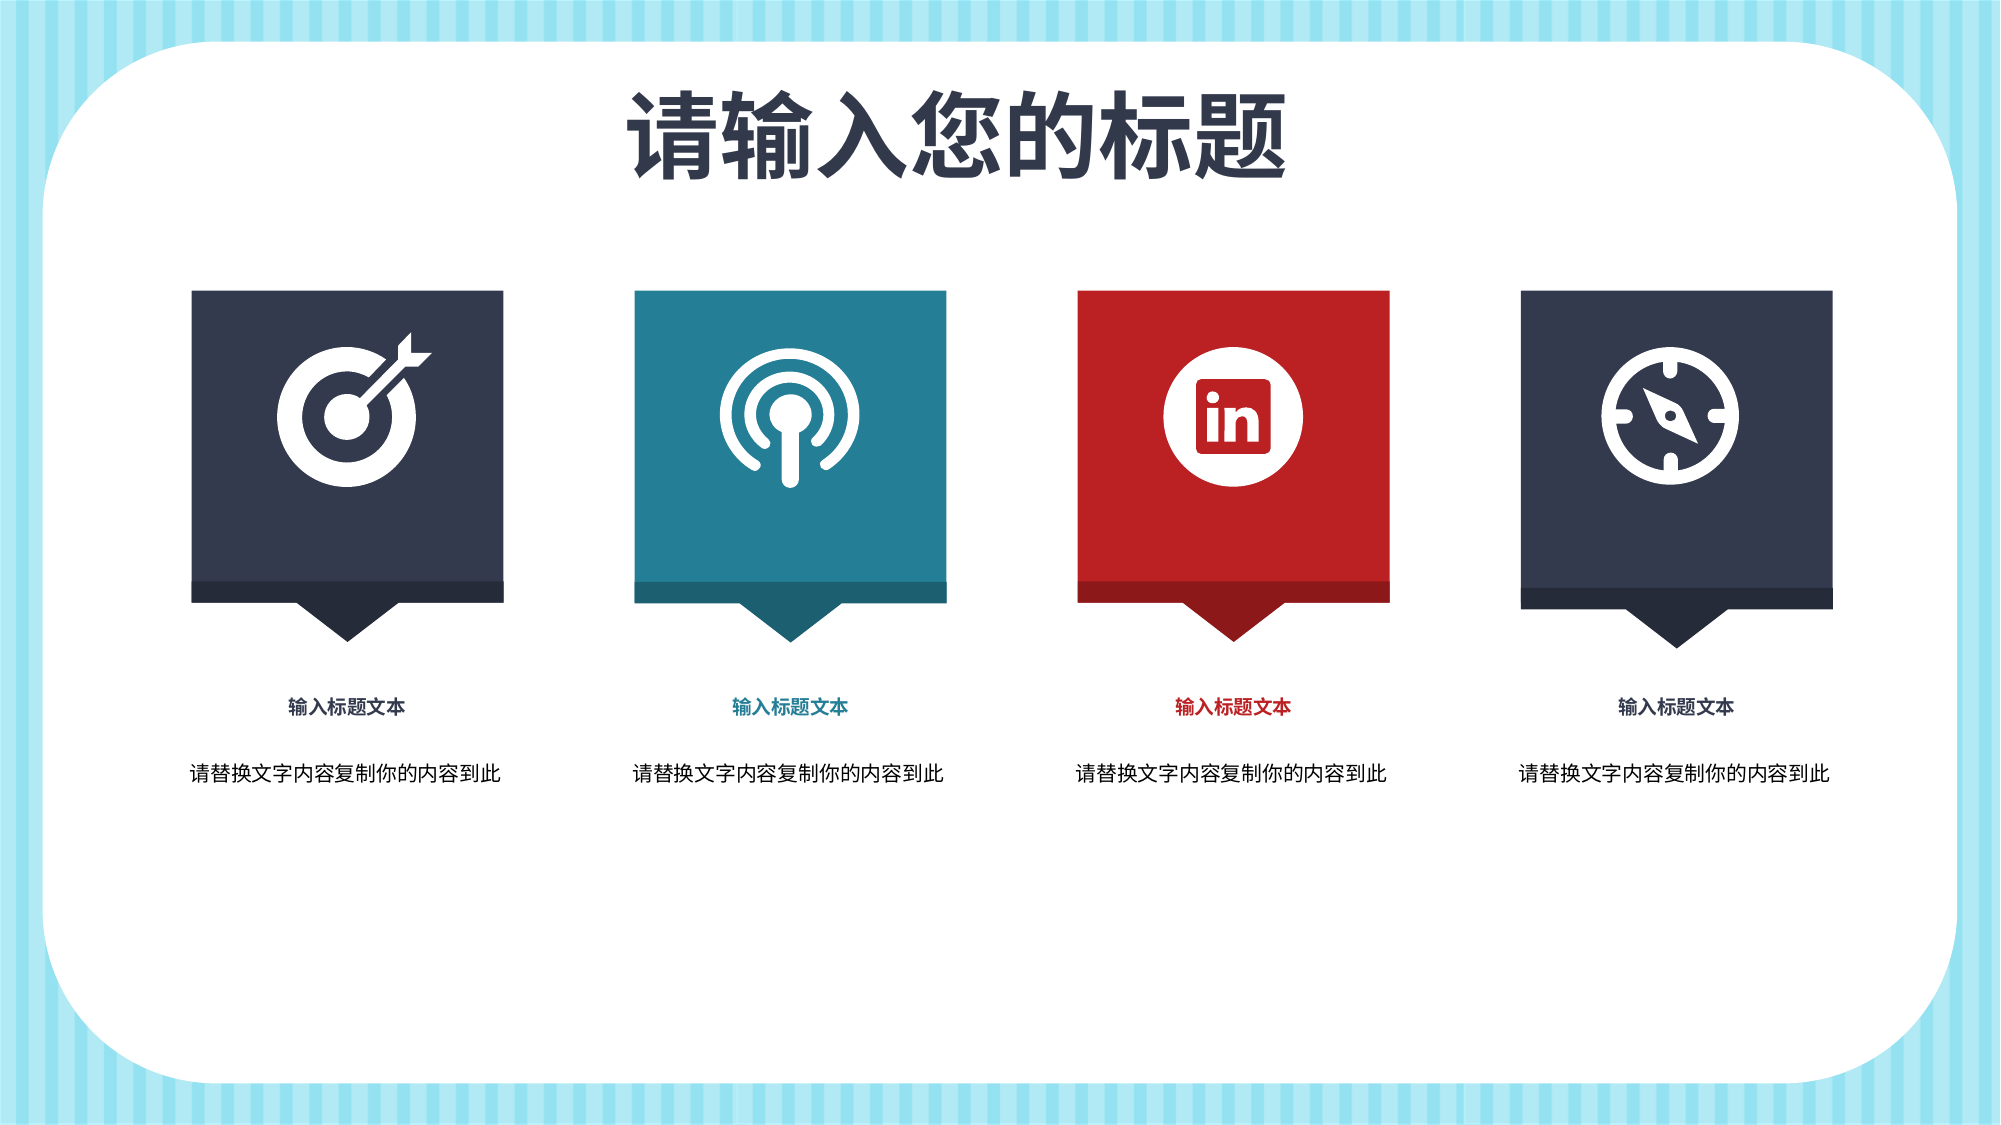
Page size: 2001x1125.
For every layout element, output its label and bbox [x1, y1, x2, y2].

text_box [614, 691, 967, 839]
picture [0, 0, 2000, 1125]
text_box [1057, 691, 1410, 839]
text_box [171, 691, 524, 839]
text_box [191, 290, 504, 642]
text_box [634, 290, 947, 643]
text_box [1077, 290, 1390, 642]
text_box [1500, 691, 1853, 839]
text_box [1520, 290, 1833, 649]
